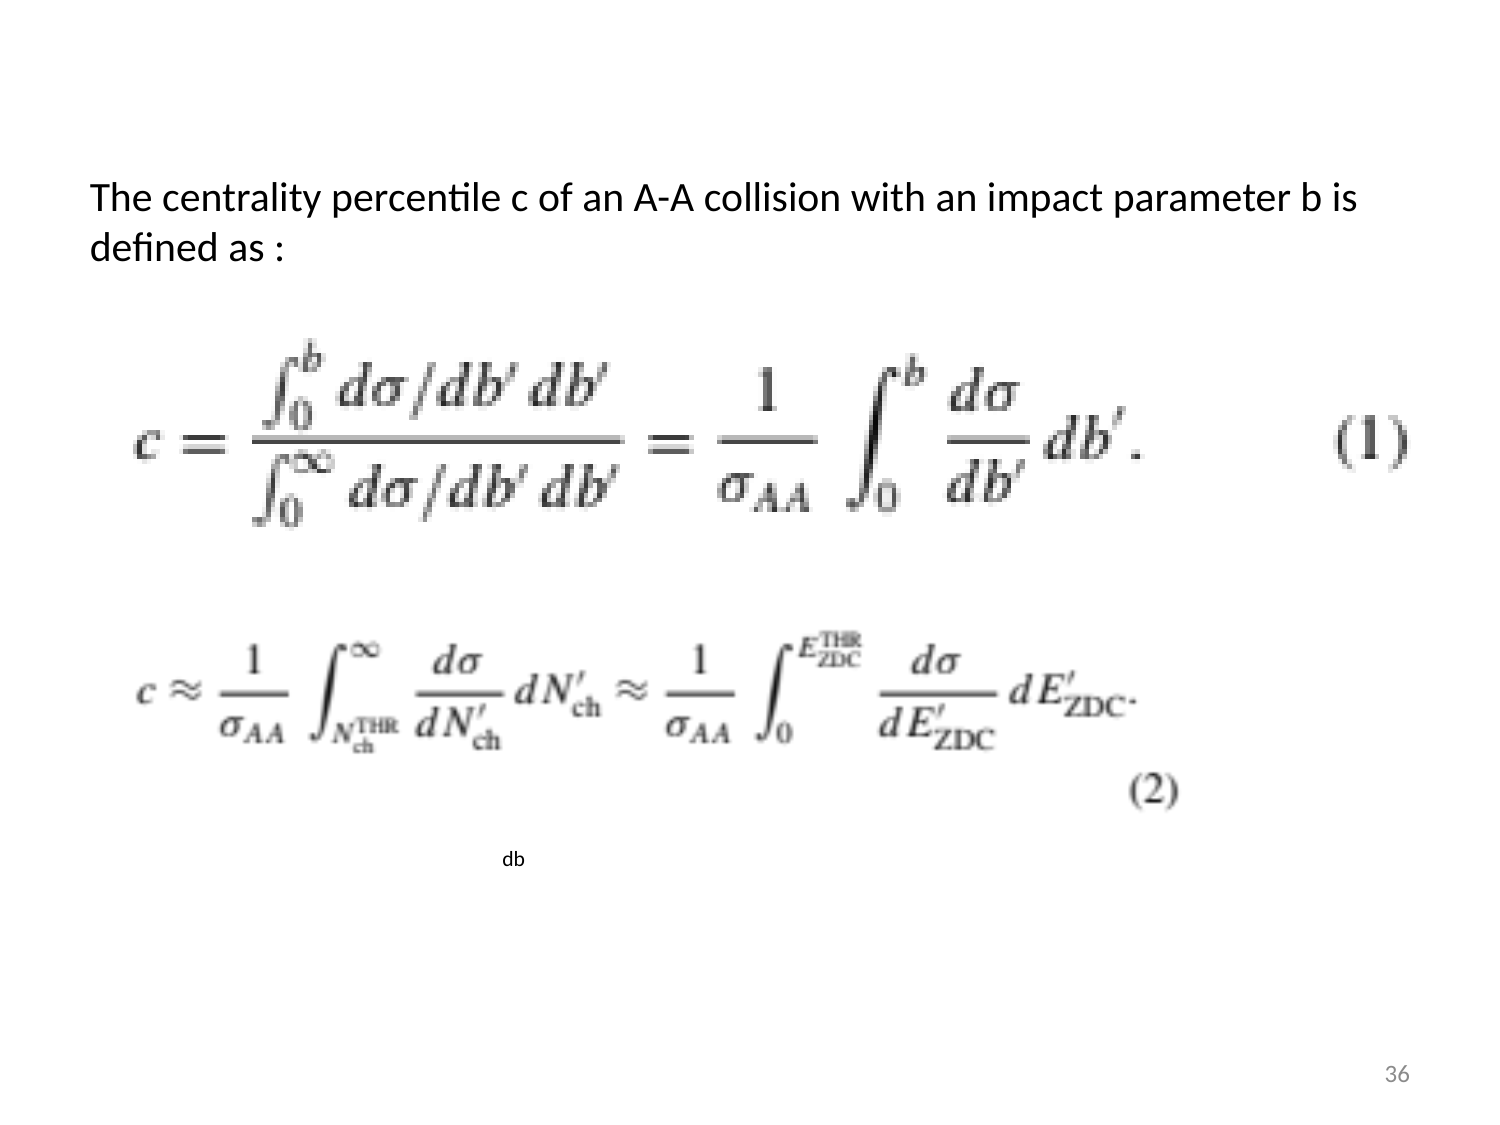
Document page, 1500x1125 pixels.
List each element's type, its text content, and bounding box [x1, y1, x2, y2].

text_box The centrality percentile c of an A-A collision with an impact parameter b is defined as : [75, 162, 1463, 278]
slide_number 36 [1074, 1042, 1425, 1103]
text_box db [487, 853, 650, 879]
picture [112, 612, 1205, 844]
picture [0, 324, 1458, 576]
